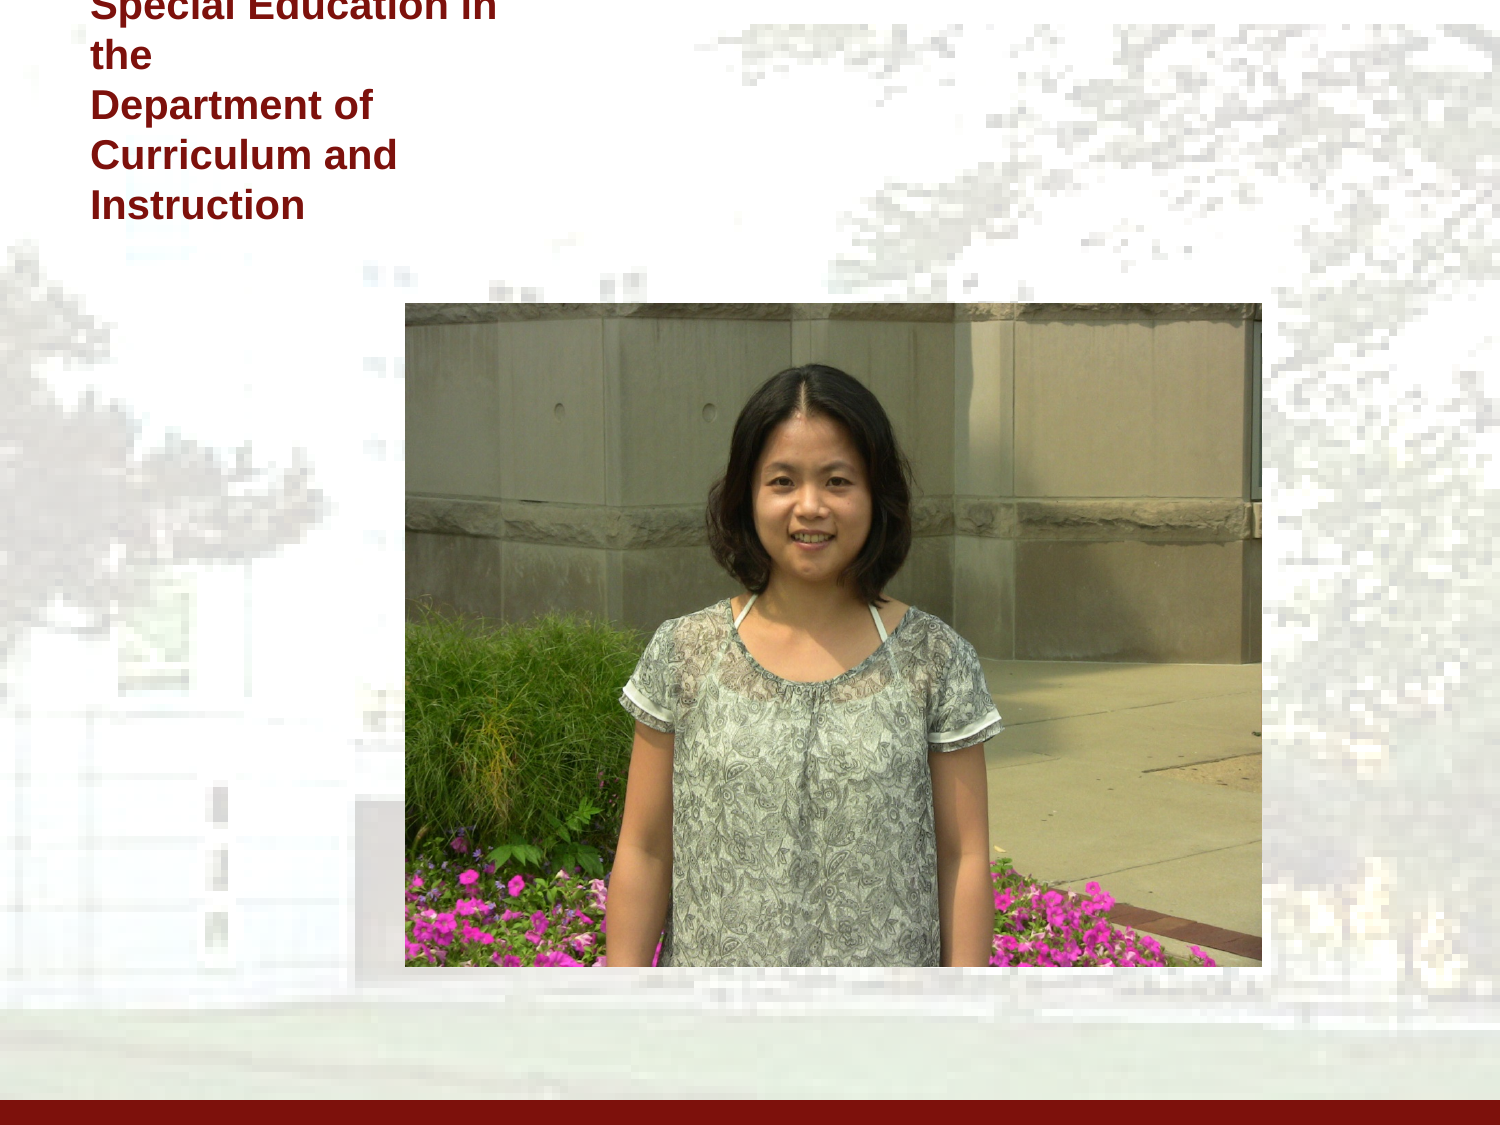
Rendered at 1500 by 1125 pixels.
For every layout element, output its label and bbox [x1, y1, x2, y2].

list [405, 303, 1262, 967]
picture [0, 24, 1500, 1101]
